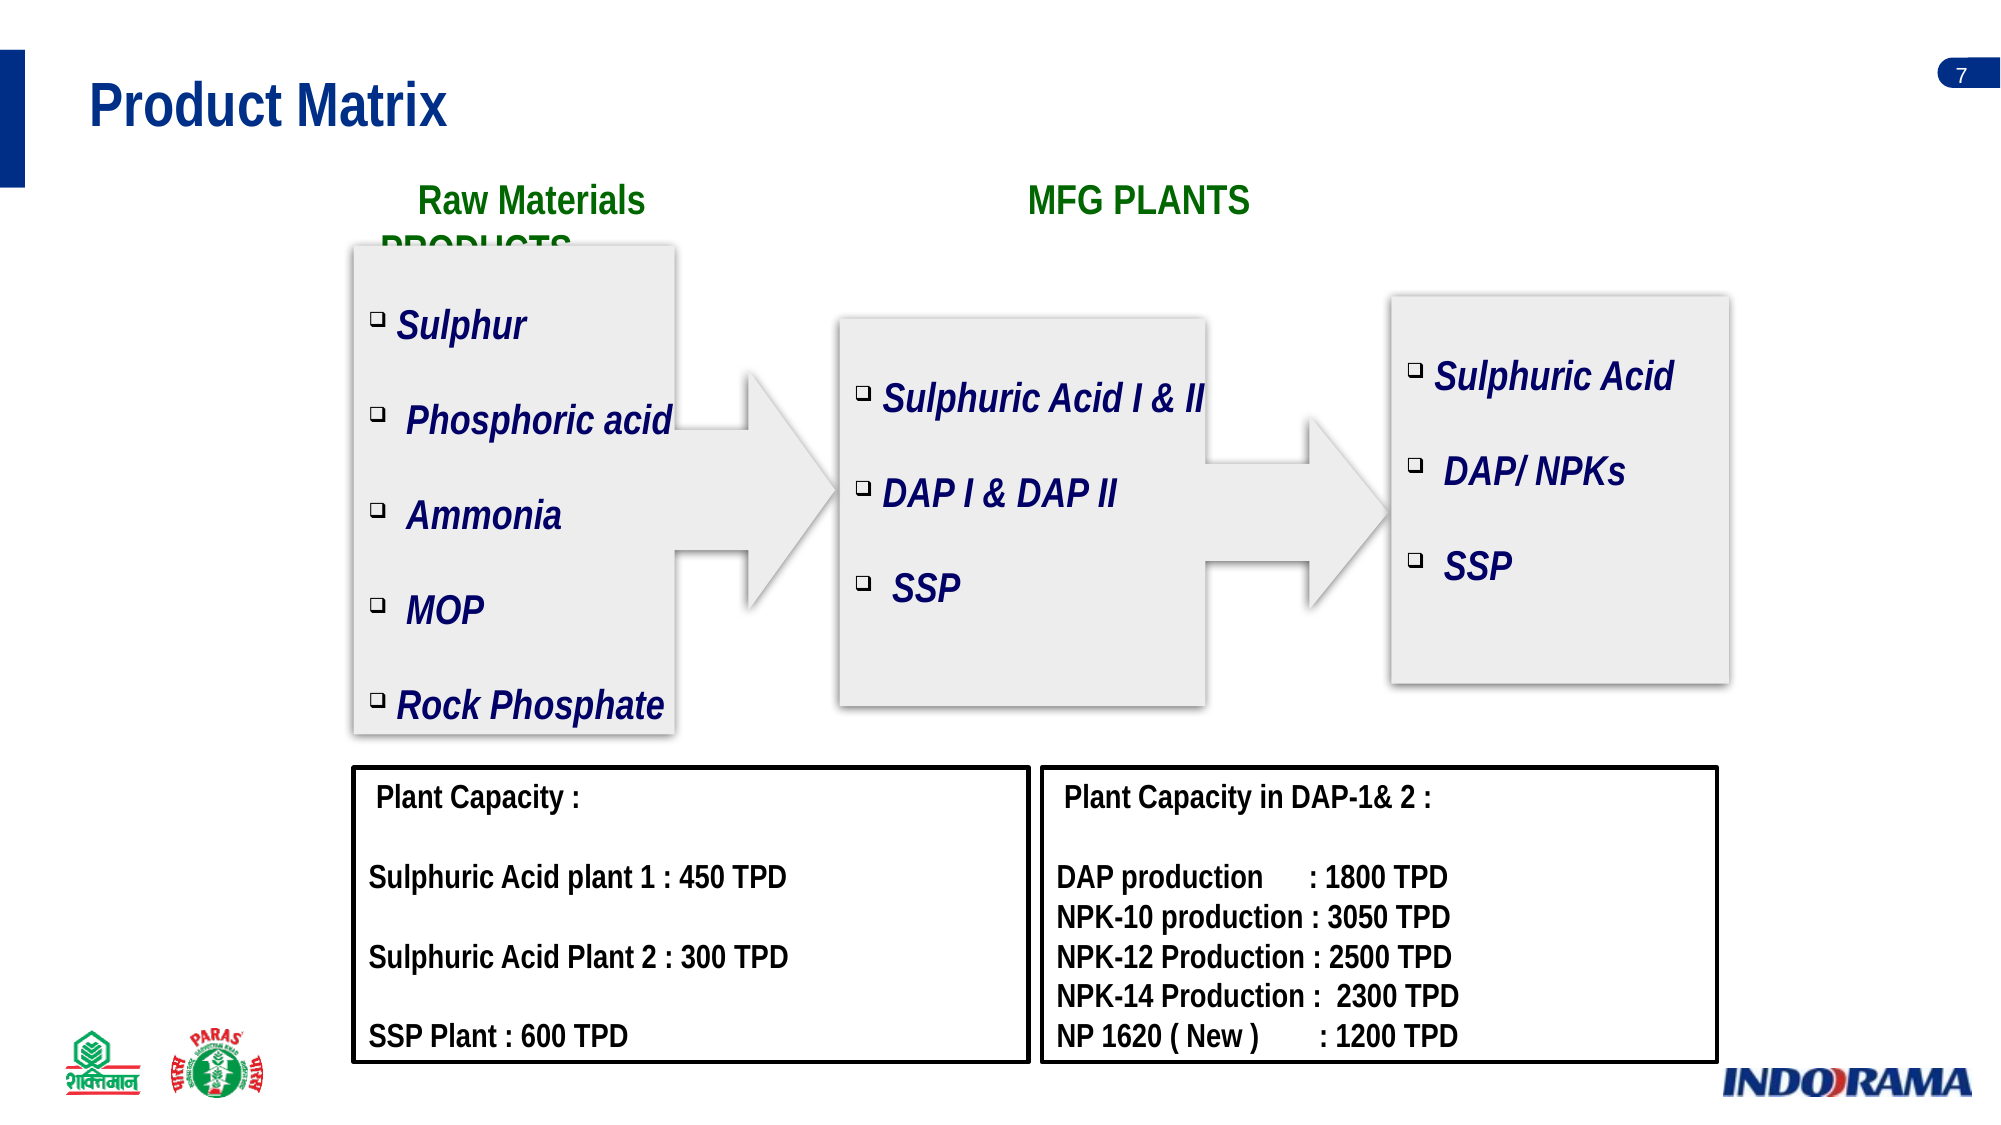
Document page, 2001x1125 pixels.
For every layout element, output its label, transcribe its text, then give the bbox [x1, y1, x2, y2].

text_box Sulphuric Acid DAP/ NPKs SSP [1391, 296, 1729, 684]
text_box Plant Capacity : Sulphuric Acid plant 1 : 450 TPD Sulphuric Acid Plant 2 : 300 TPD SSP Plant : 600 TPD [353, 767, 1029, 1062]
list Product Matrix [74, 61, 1919, 152]
picture [46, 1022, 151, 1104]
text_box Sulphuric Acid I & II DAP I & DAP II SSP [839, 318, 1382, 707]
picture [1723, 1068, 1972, 1097]
text_box Sulphur Phosphoric acid Ammonia MOP Rock Phosphate [353, 245, 836, 735]
picture [171, 1028, 263, 1098]
text_box Plant Capacity in DAP-1& 2 : DAP production : 1800 TPD NPK-10 production : 3050 TPD NPK-12 Production : 2500 TPD NPK-14 Production : 2300 TPD NP 1620 ( New ) : 1200 TPD [1041, 767, 1717, 1062]
text_box Raw Materials MFG PLANTS PRODUCTS [380, 172, 1755, 235]
